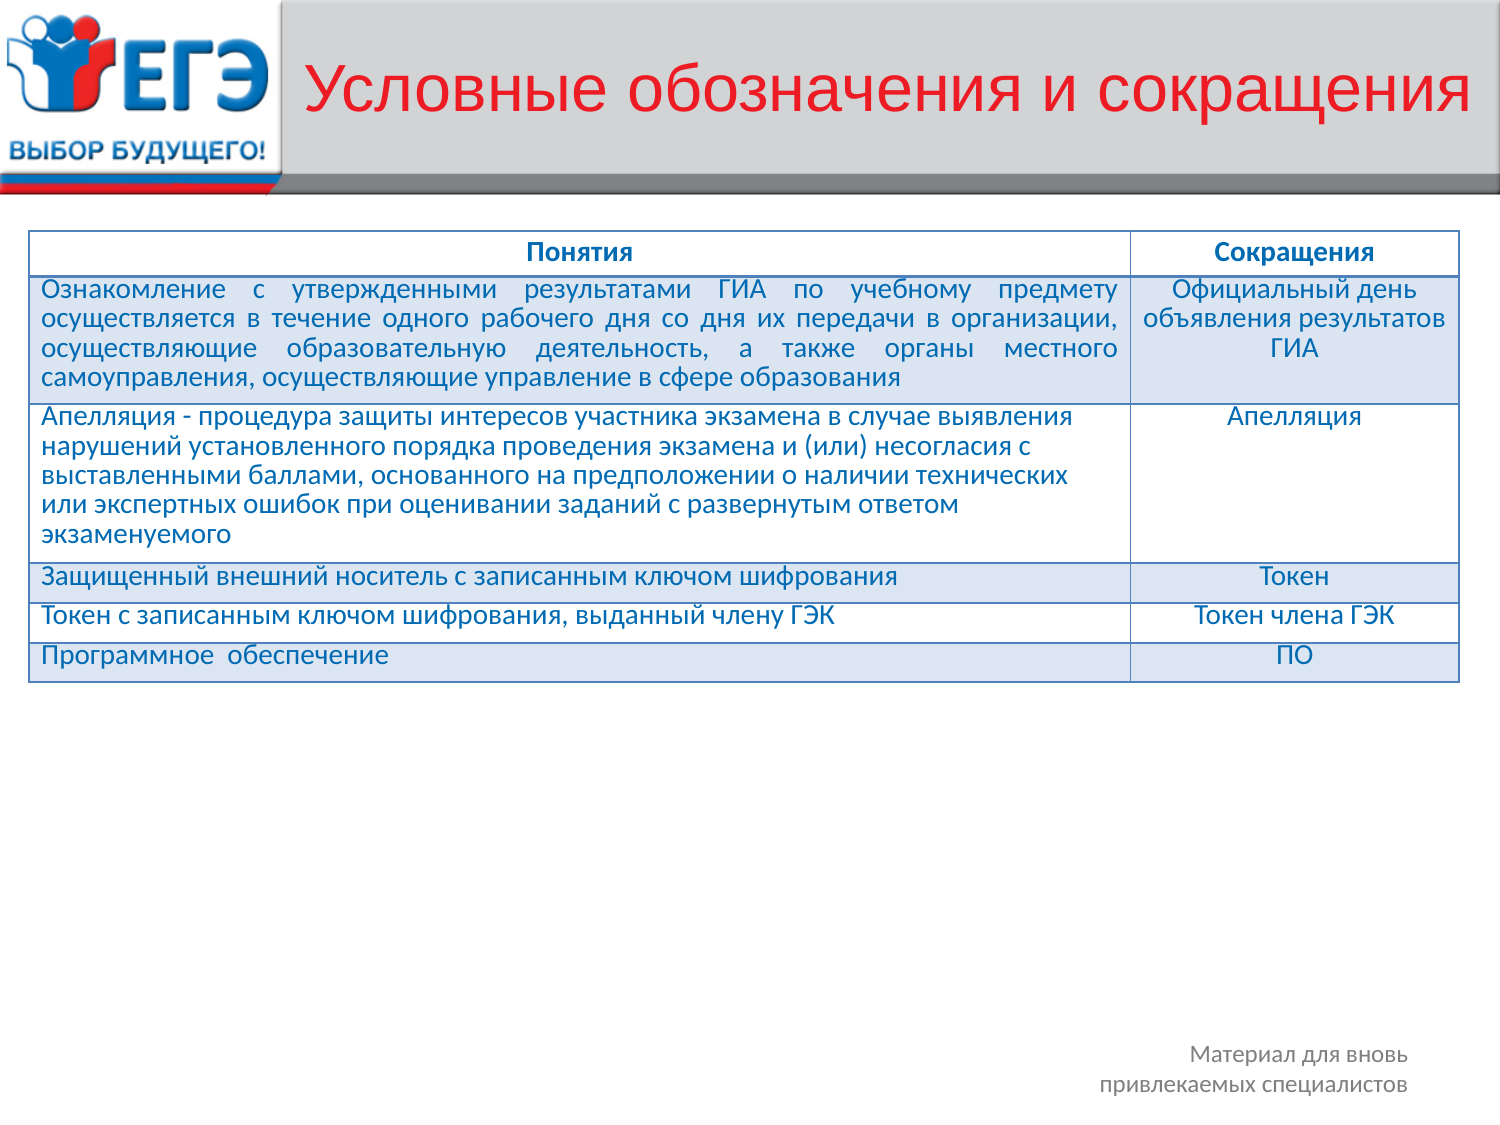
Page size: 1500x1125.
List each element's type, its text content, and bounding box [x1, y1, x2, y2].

table_cell Токен с записанным ключом шифрования, выданный члену ГЭК [30, 604, 1130, 642]
table_cell Токен члена ГЭК [1131, 604, 1458, 642]
title Условные обозначения и сокращения [283, 0, 1495, 173]
table_cell Официальный день объявления результатов ГИА [1131, 278, 1458, 403]
table_header Понятия [30, 232, 1130, 275]
table_cell ПО [1131, 644, 1458, 681]
picture [0, 0, 1500, 1125]
table_cell Токен [1131, 564, 1458, 602]
table_header Сокращения [1131, 232, 1458, 275]
table_cell Апелляция [1131, 405, 1458, 562]
table_cell Апелляция - процедура защиты интересов участника экзамена в случае выявления нарушений установленного порядка проведения экзамена и (или) несогласия с выставленными баллами, основанного на предположении о наличии технических или экспертных ошибок при оценивании заданий с развернутым ответом экзаменуемого [30, 405, 1130, 562]
table_cell Защищенный внешний носитель с записанным ключом шифрования [30, 564, 1130, 602]
table_cell Ознакомление с утвержденными результатами ГИА по учебному предмету осуществляется в течение одного рабочего дня со дня их передачи в организации, осуществляющие образовательную деятельность, а также органы местного самоуправления, осуществляющие управление в сфере образования [30, 278, 1130, 403]
table_cell Программное обеспечение [30, 644, 1130, 681]
